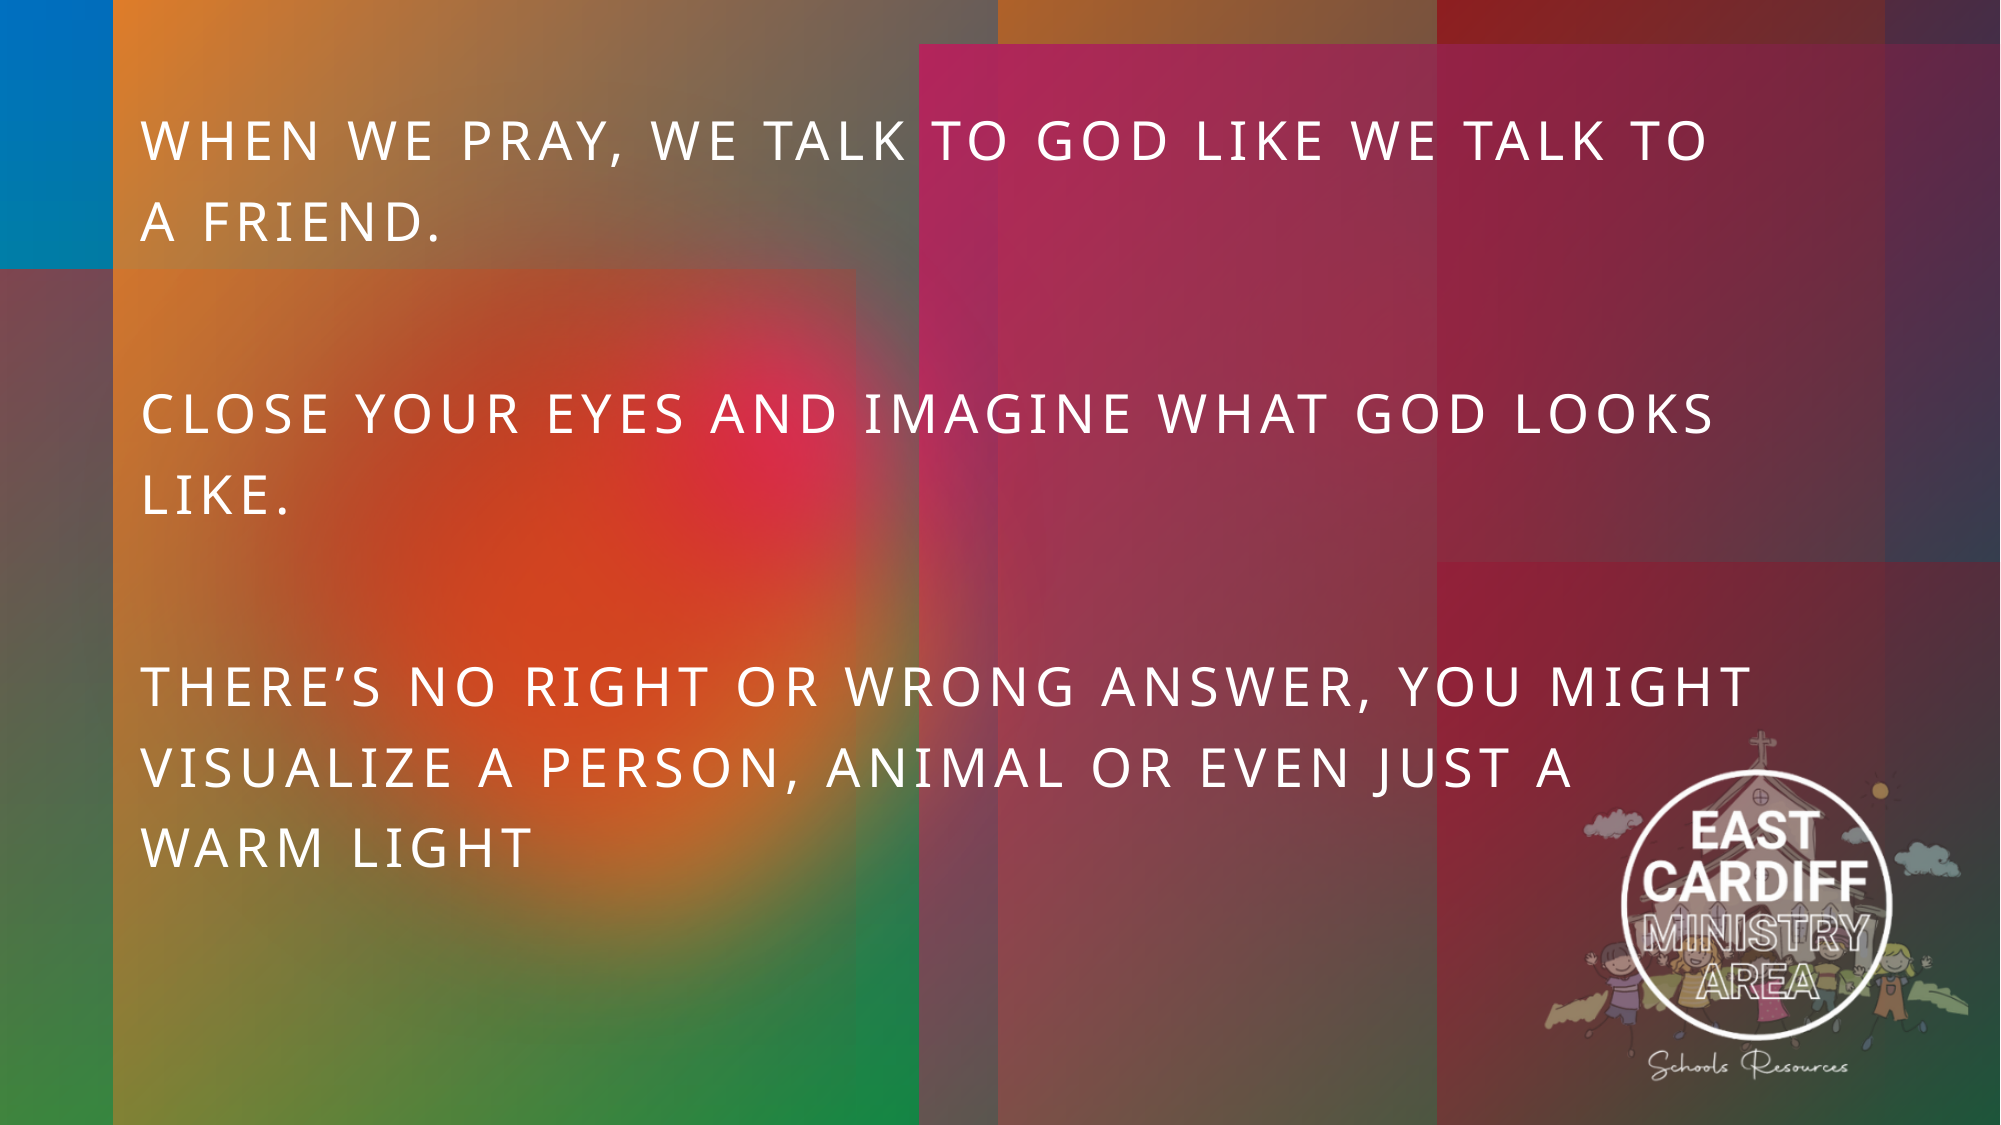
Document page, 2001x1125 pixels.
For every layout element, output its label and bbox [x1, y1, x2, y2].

text_box [1125, 0, 2000, 1125]
text_box [0, 0, 1125, 1125]
picture [1377, 525, 2000, 1125]
